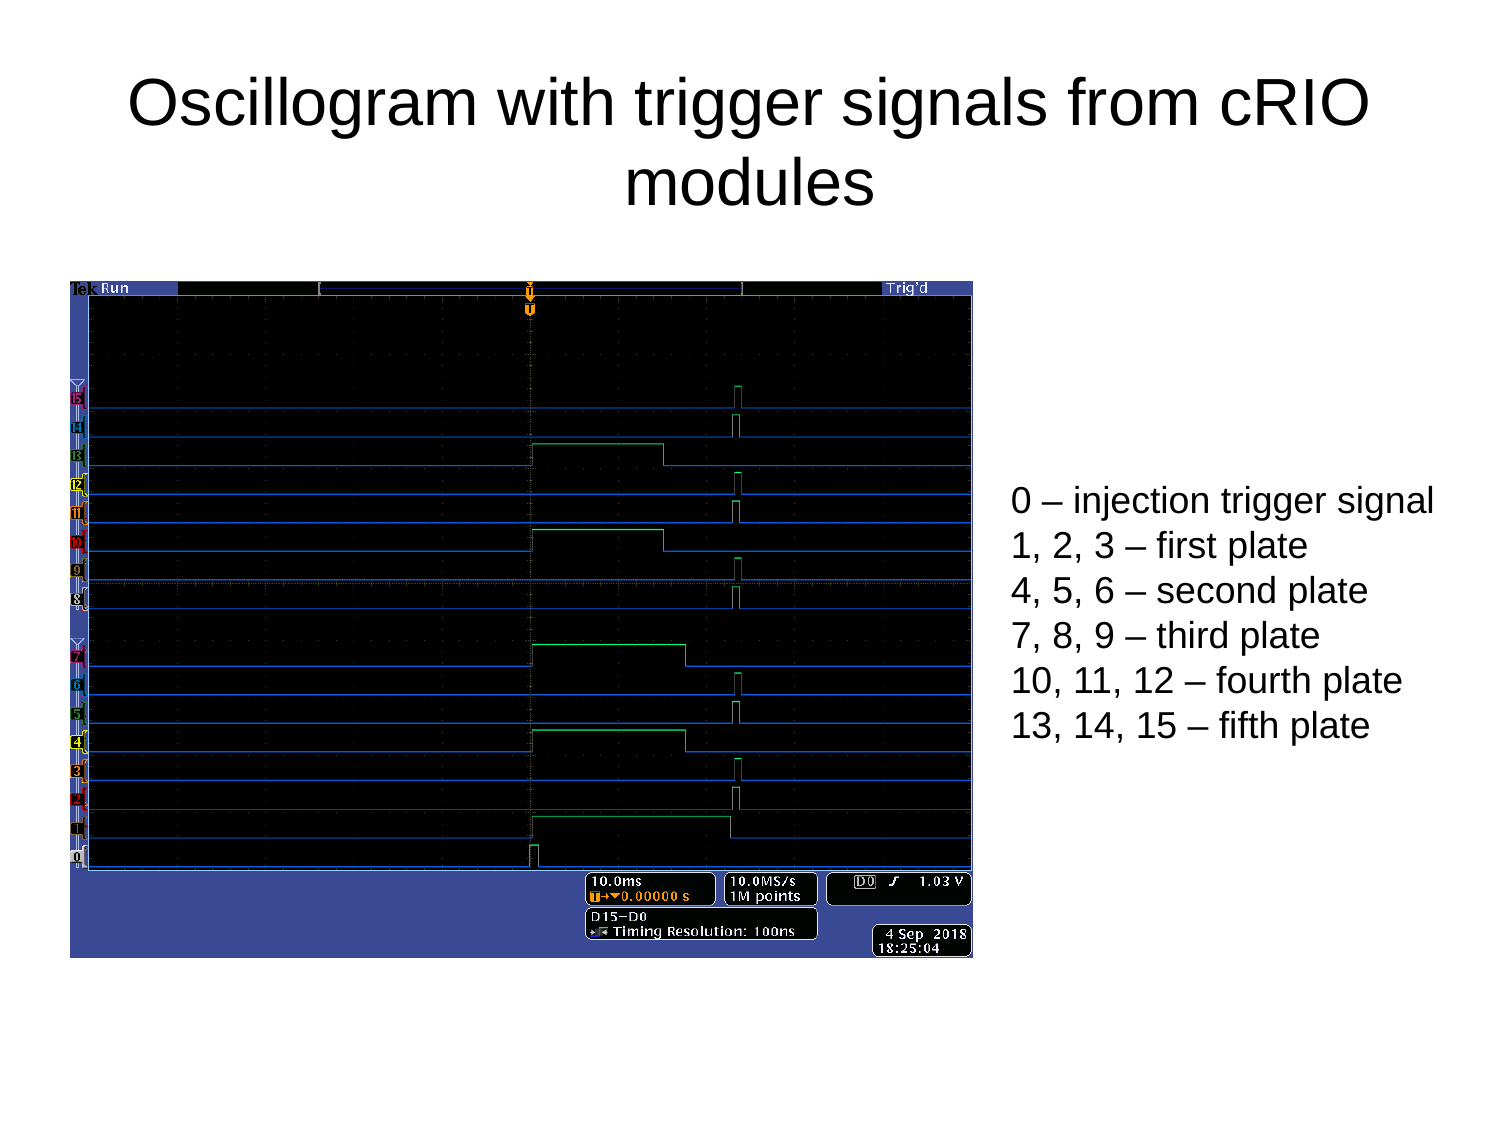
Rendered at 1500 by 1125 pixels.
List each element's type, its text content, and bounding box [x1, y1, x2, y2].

text_box 0 – injection trigger signal 1, 2, 3 – first plate 4, 5, 6 – second plate 7, 8, 9 – third plate 10, 11, 12 – fourth plate 13, 14, 15 – fifth plate [996, 468, 1456, 799]
title Oscillogram with trigger signals from cRIO modules [75, 45, 1425, 233]
picture [70, 280, 973, 959]
